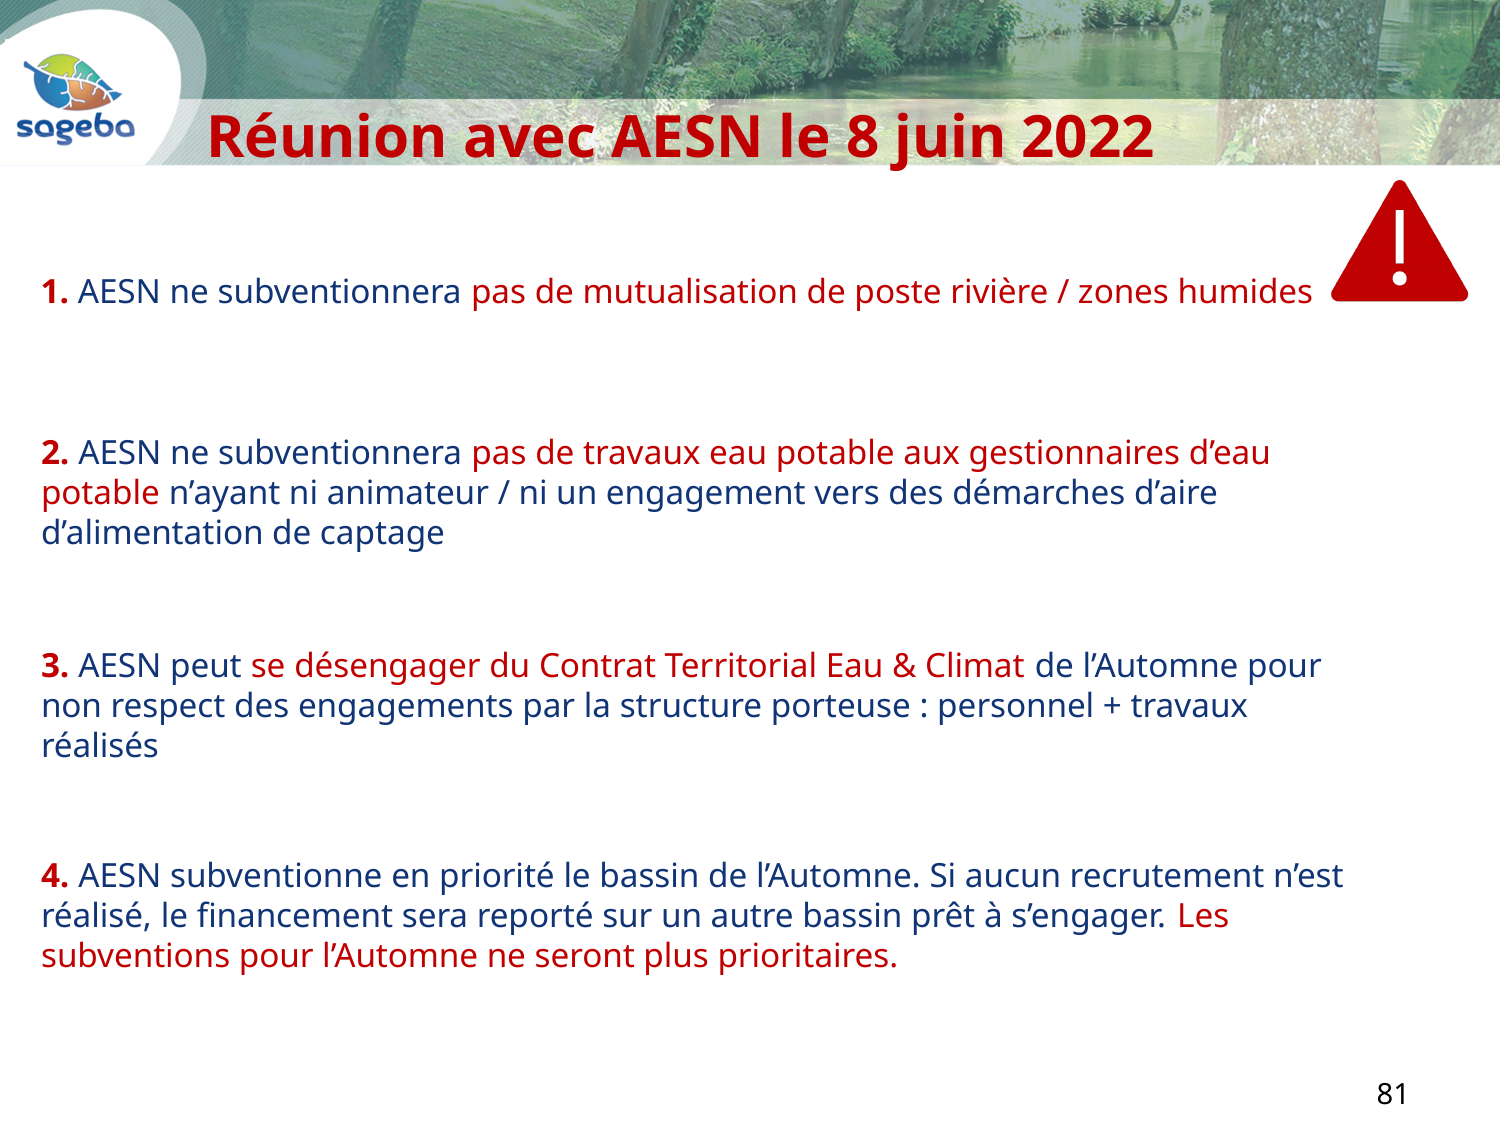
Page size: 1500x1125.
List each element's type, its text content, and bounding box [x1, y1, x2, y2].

text_box 2. AESN ne subventionnera pas de travaux eau potable aux gestionnaires d’eau potable n’ayant ni animateur / ni un engagement vers des démarches d’aire d’alimentation de captage [26, 423, 1376, 560]
picture [0, 0, 1500, 316]
text_box 4. AESN subventionne en priorité le bassin de l’Automne. Si aucun recrutement n’est réalisé, le financement sera reporté sur un autre bassin prêt à s’engager. Les subventions pour l’Automne ne seront plus prioritaires. [26, 846, 1376, 995]
slide_number 81 [1075, 1064, 1425, 1125]
text_box 3. AESN peut se désengager du Contrat Territorial Eau & Climat de l’Automne pour non respect des engagements par la structure porteuse : personnel + travaux réalisés [26, 636, 1376, 846]
text_box 1. AESN ne subventionnera pas de mutualisation de poste rivière / zones humides [25, 262, 1376, 329]
title Réunion avec AESN le 8 juin 2022 [191, 110, 1486, 159]
